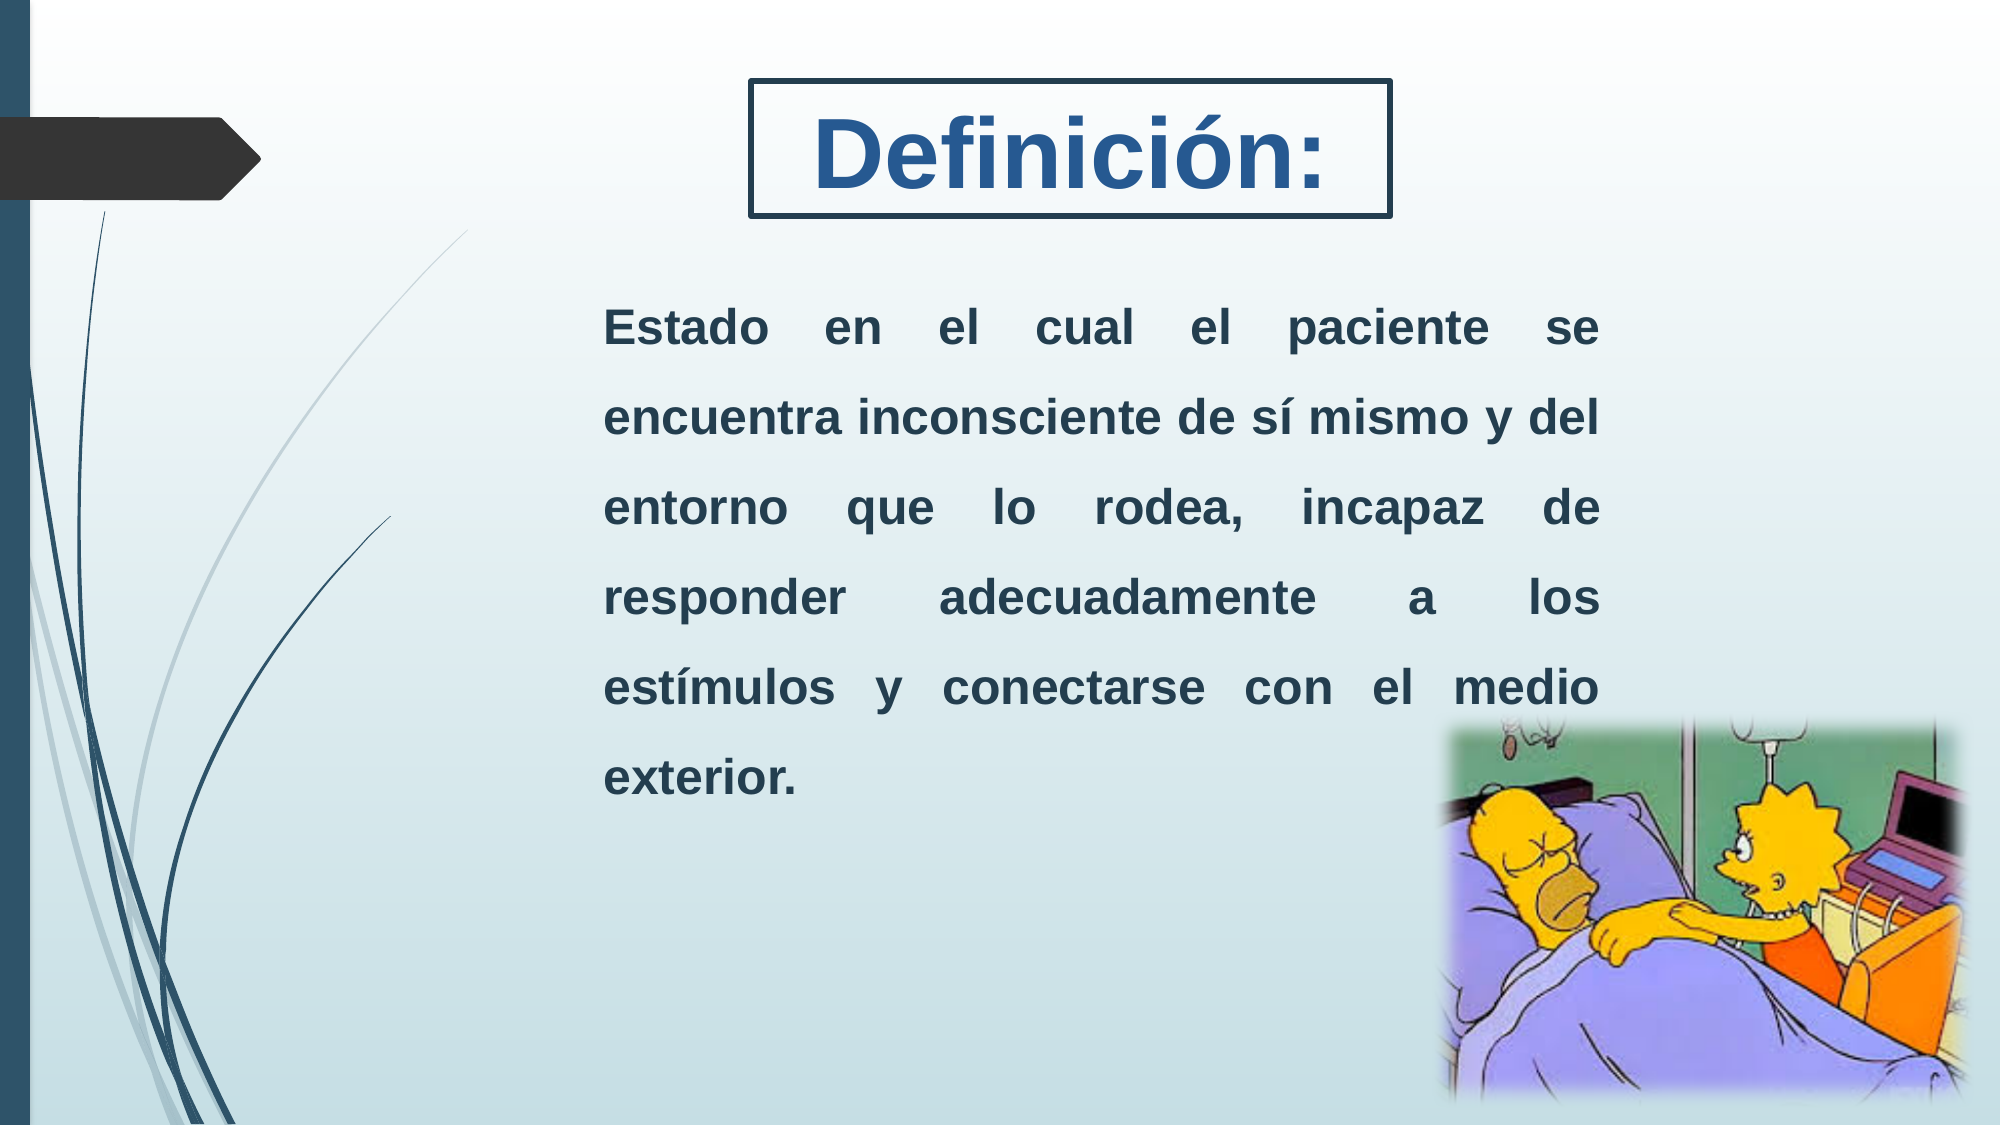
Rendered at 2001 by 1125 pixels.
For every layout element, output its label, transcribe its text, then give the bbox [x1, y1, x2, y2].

text_box Estado en el cual el paciente se encuentra inconsciente de sí mismo y del entorno que lo rodea, incapaz de responder adecuadamente a los estímulos y conectarse con el medio exterior. [588, 257, 1617, 864]
picture [1432, 711, 1974, 1109]
text_box Definición: [751, 81, 1391, 217]
